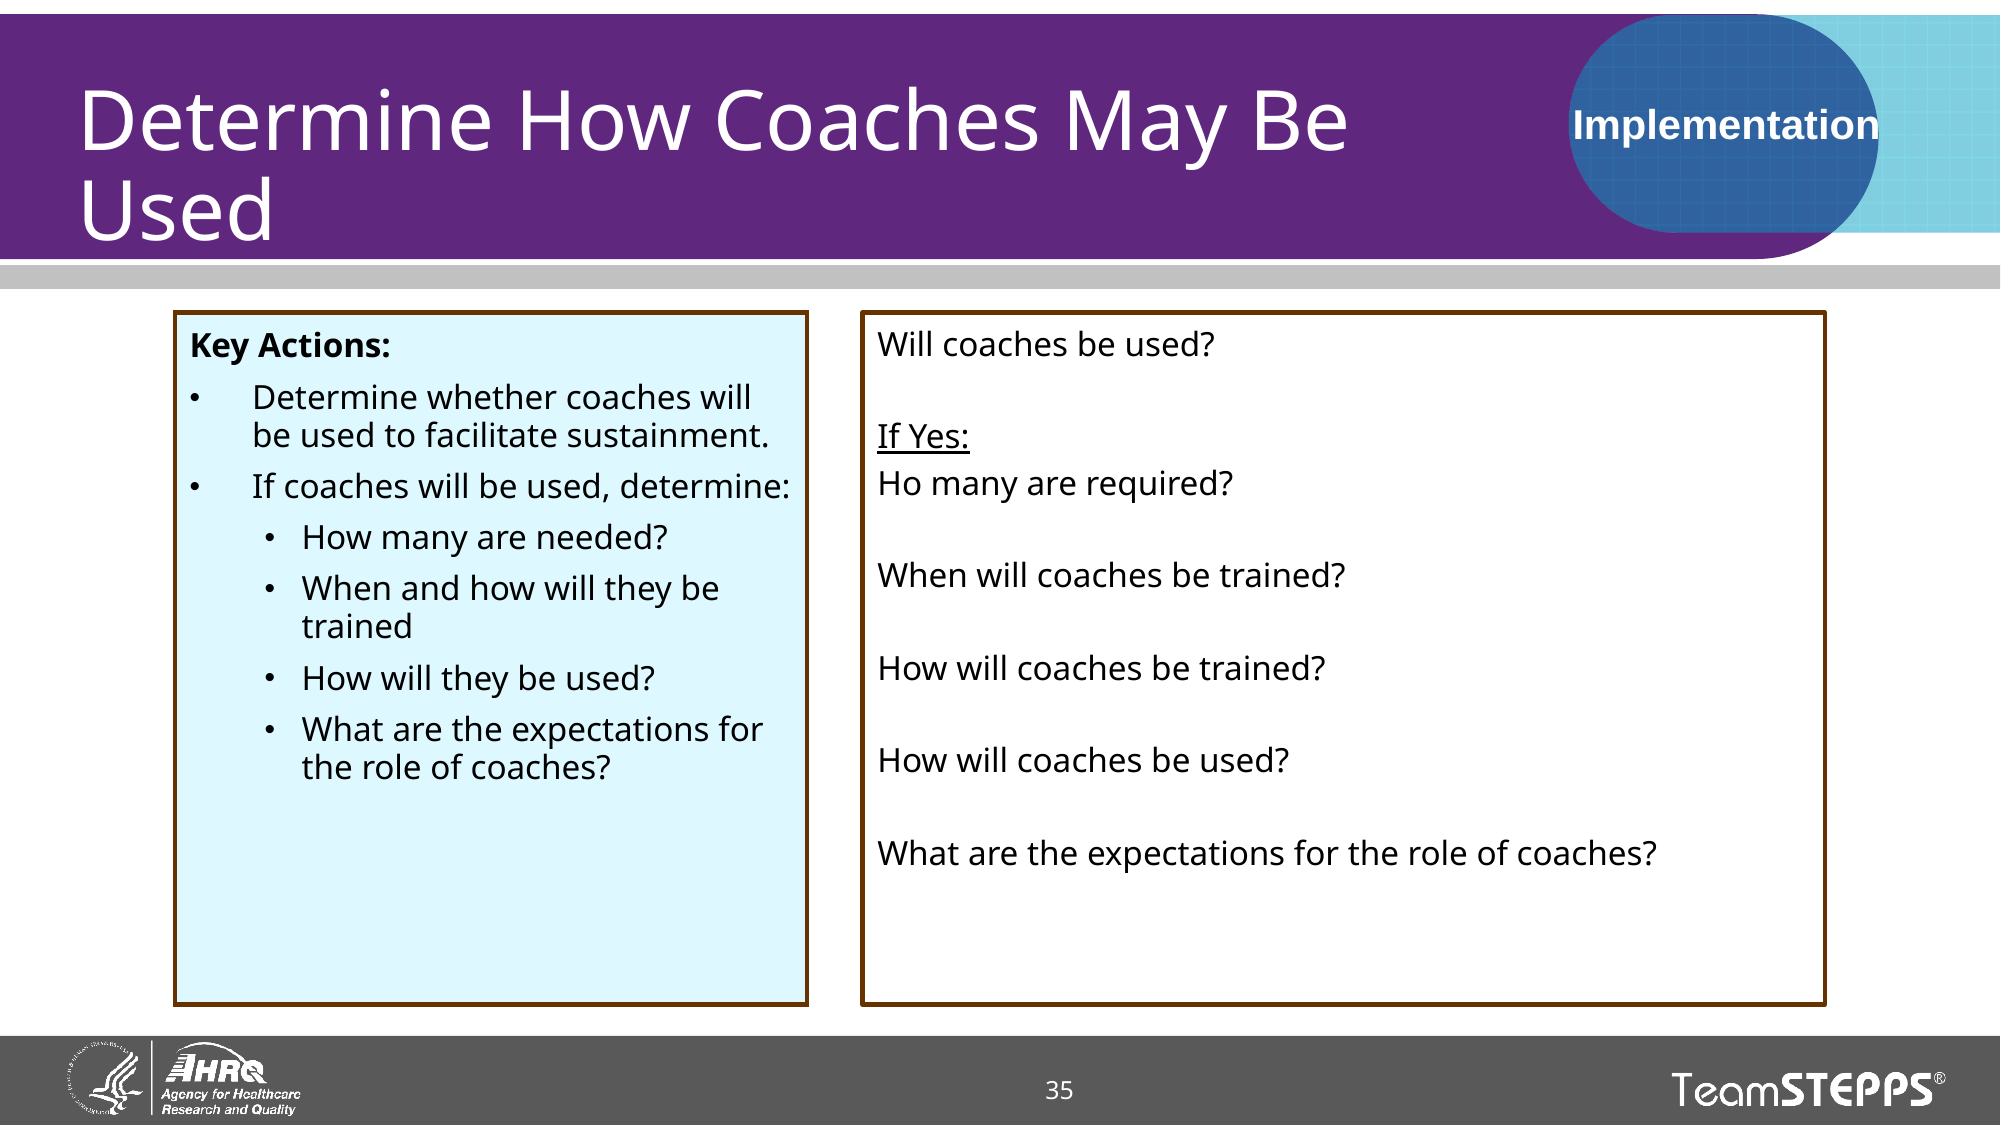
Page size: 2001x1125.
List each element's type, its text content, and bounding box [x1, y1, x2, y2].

picture [61, 1035, 306, 1121]
text_box Key Actions: Determine whether coaches will be used to facilitate sustainment. If coaches will be used, determine: How many are needed? When and how will they be trained How will they be used? What are the expectations for the role of coaches? [174, 312, 807, 1005]
slide_number 35 [914, 1061, 1205, 1122]
picture [1669, 1065, 1982, 1118]
text_box Implementation [1550, 90, 1903, 155]
picture [1568, 15, 2000, 233]
text_box Will coaches be used? If Yes: Ho many are required? When will coaches be trained? How will coaches be trained? How will coaches be used? What are the expectations for the role of coaches? [862, 312, 1825, 1005]
title Determine How Coaches May Be Used [62, 59, 1505, 278]
